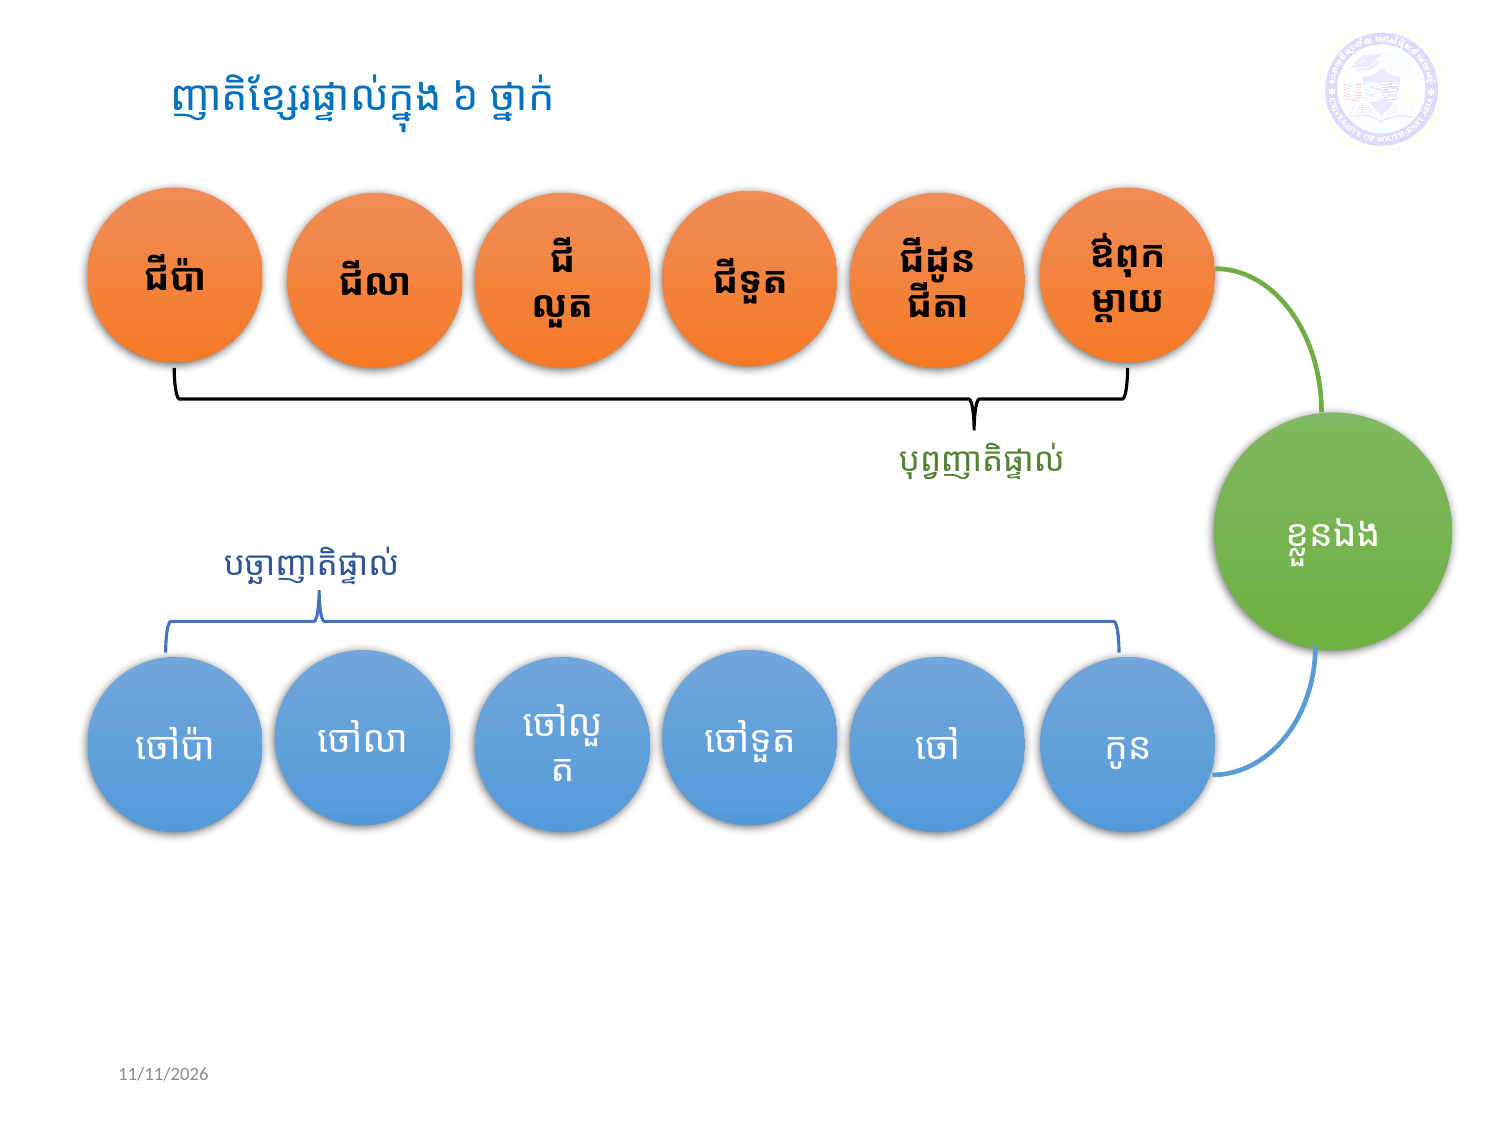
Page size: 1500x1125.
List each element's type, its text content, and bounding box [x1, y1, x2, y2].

text_box ញាតិខ្សែរផ្ទាល់ក្នុង ៦ ថ្នាក់ [36, 36, 688, 151]
text_box [173, 367, 1129, 430]
text_box បុព្វញាតិផ្ទាល់ [884, 430, 1080, 485]
text_box [165, 590, 1120, 653]
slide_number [103, 1042, 441, 1103]
text_box [1215, 268, 1323, 413]
text_box ខ្លួនឯង [1214, 412, 1452, 650]
text_box ចៅ [849, 656, 1025, 832]
text_box ចៅលា [275, 653, 451, 826]
text_box ចៅប៉ា [87, 656, 263, 832]
text_box កូន [1040, 656, 1212, 832]
text_box ជីប៉ា [87, 187, 263, 363]
text_box ចៅទួត [662, 653, 838, 826]
text_box បច្ឆាញាតិផ្ទាល់ [209, 534, 415, 590]
text_box ជី លួត [474, 192, 650, 367]
text_box [1212, 645, 1316, 776]
text_box ជីទួត [662, 190, 838, 366]
text_box ជីលា [287, 192, 463, 367]
picture [1312, 24, 1450, 163]
text_box ជីដូនជីតា [849, 192, 1025, 367]
text_box ឳពុកម្ដាយ [1040, 187, 1215, 363]
text_box ចៅលួត [474, 656, 650, 832]
